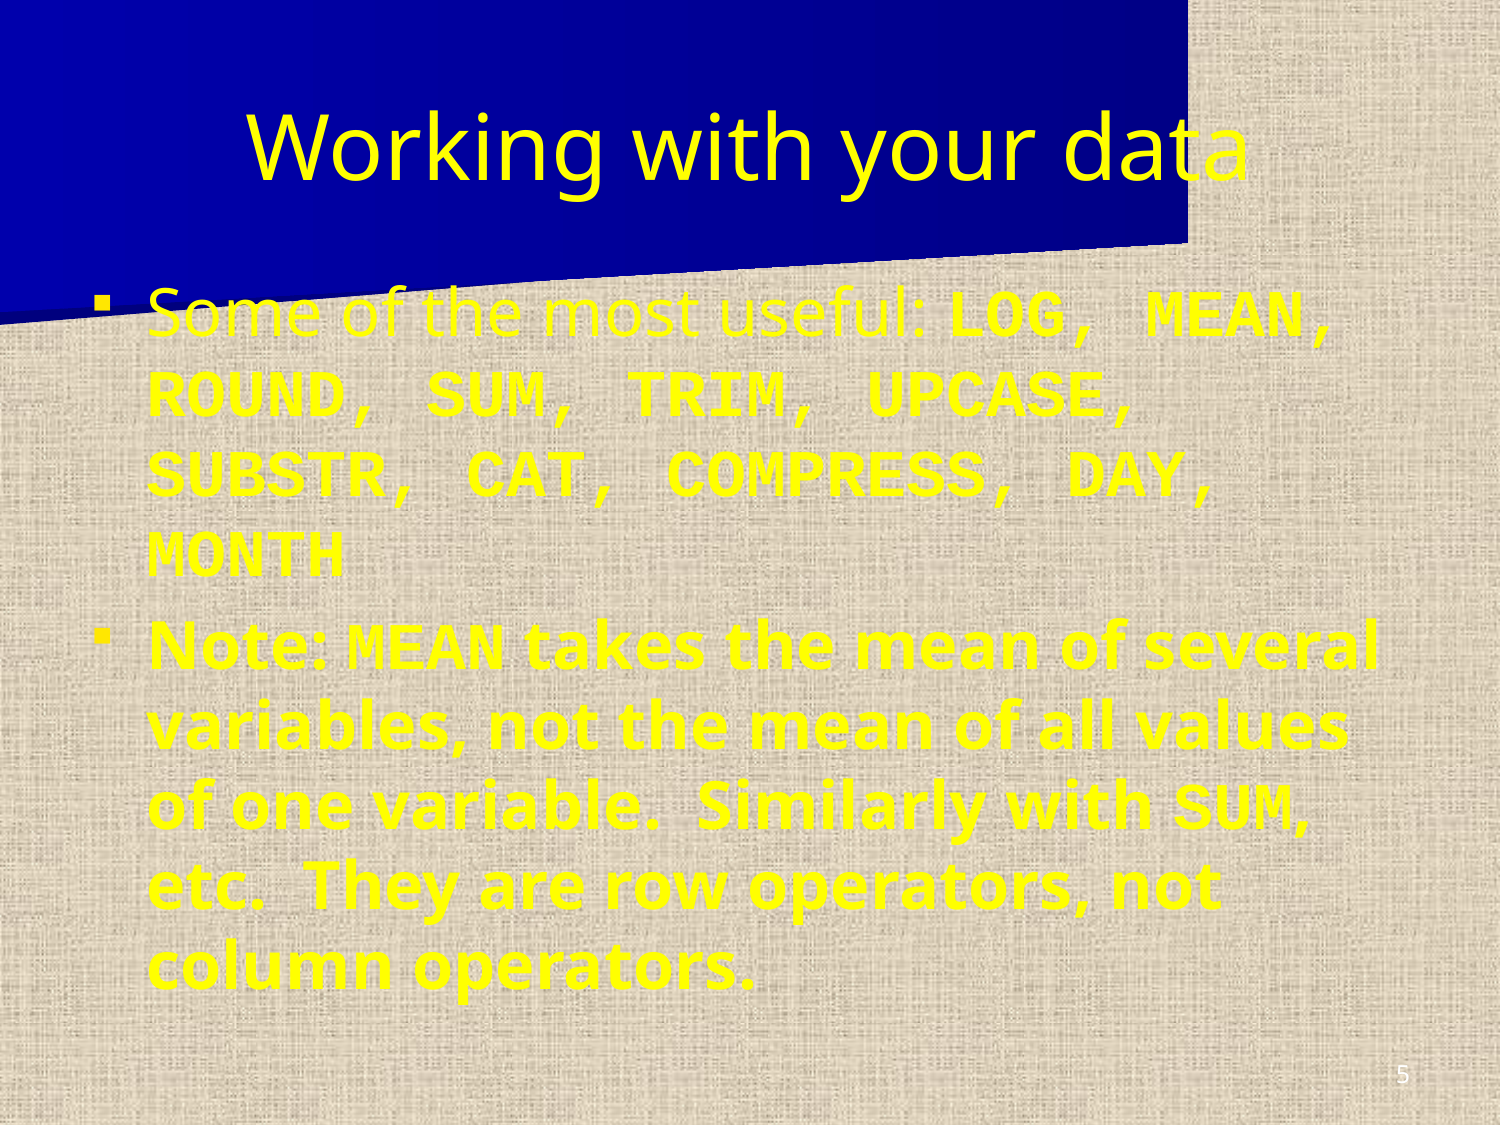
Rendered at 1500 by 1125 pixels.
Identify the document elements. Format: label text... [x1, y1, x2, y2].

list Some of the most useful: LOG, MEAN, ROUND, SUM, TRIM, UPCASE, SUBSTR, CAT, COMPRESS, DAY, MONTH Note: MEAN takes the mean of several variables, not the mean of all values of one variable. Similarly with SUM, etc. They are row operators, not column operators. [74, 262, 1426, 1001]
title Working with your data [74, 49, 1426, 238]
picture [0, 0, 1500, 1125]
slide_number 5 [1074, 1024, 1426, 1101]
